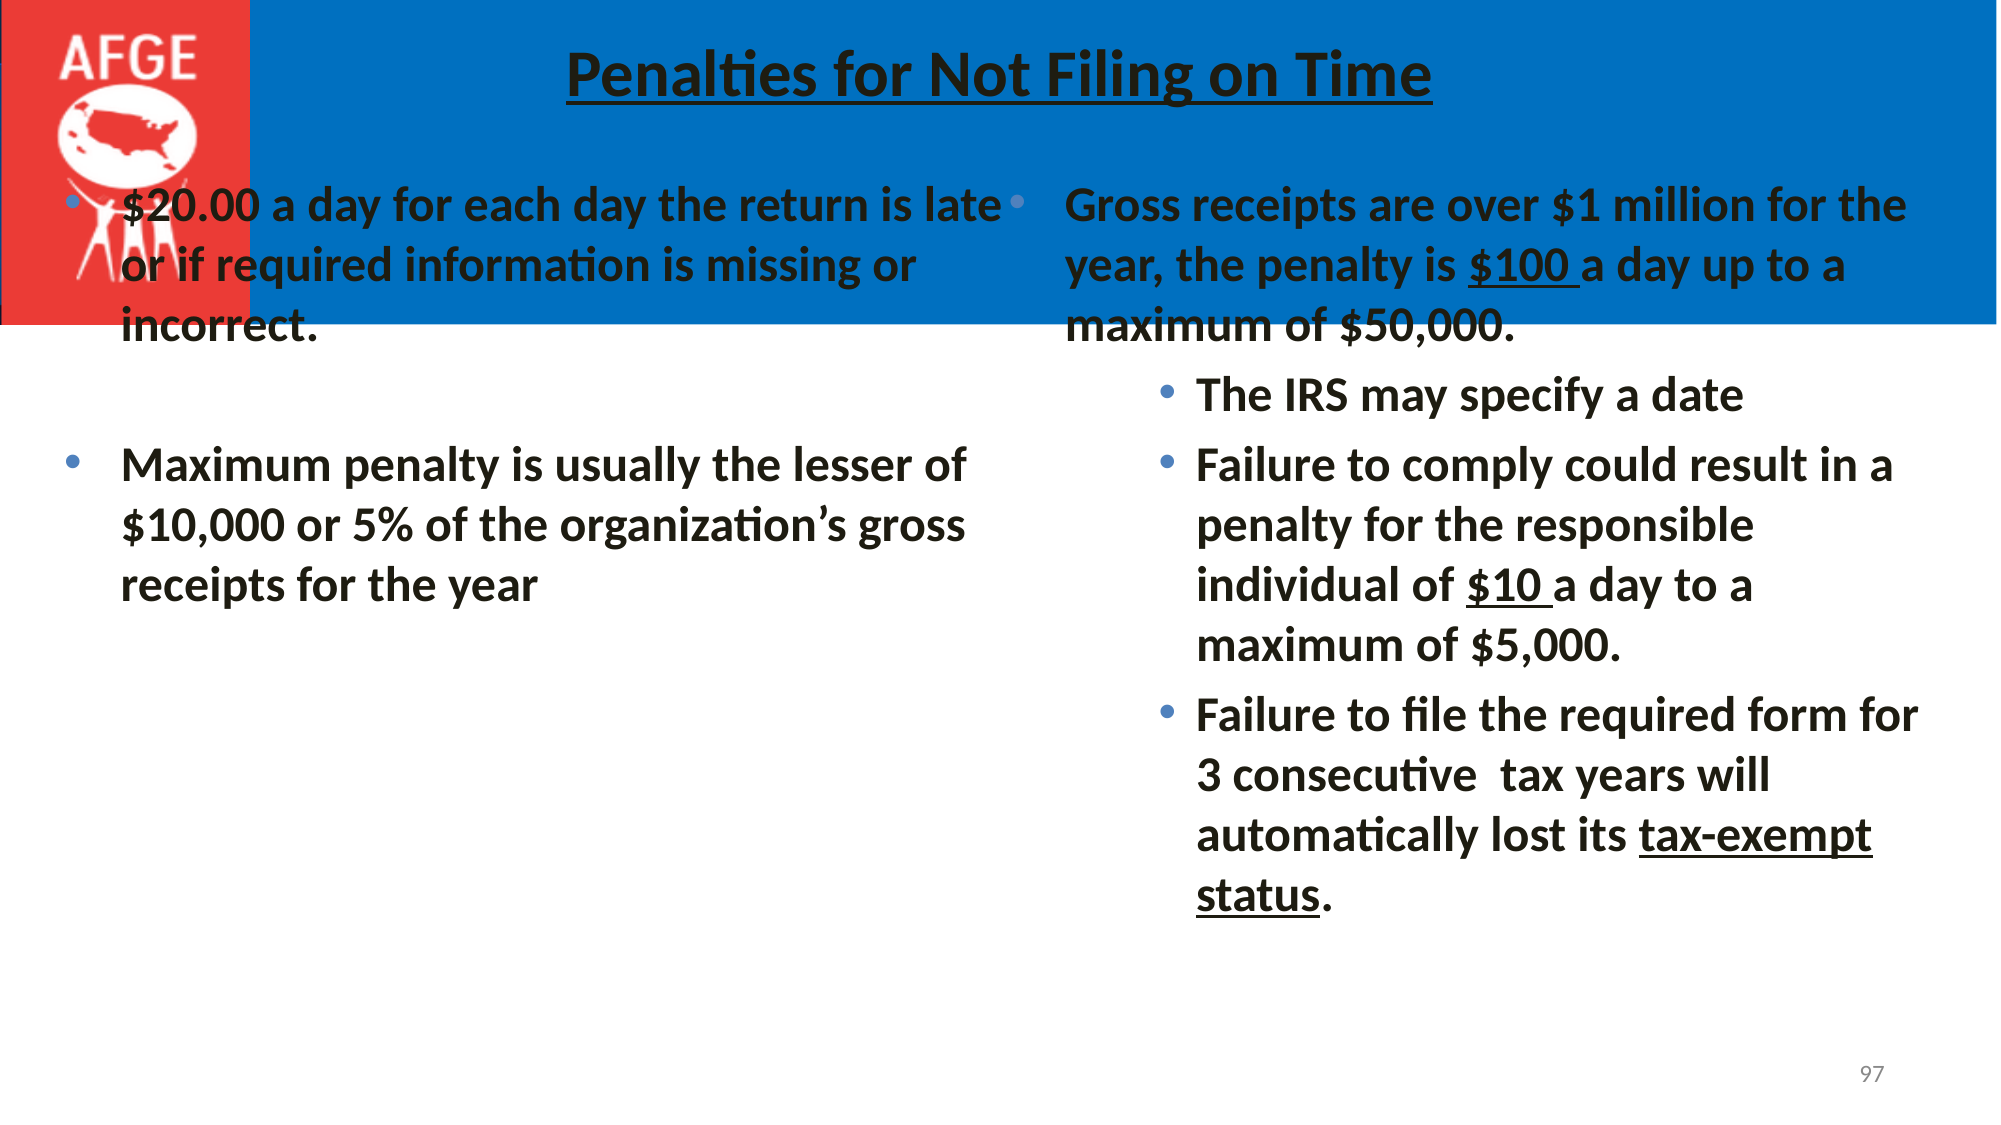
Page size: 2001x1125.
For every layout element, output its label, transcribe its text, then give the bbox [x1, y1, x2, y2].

list $20.00 a day for each day the return is late or if required information is missing or incorrect. Maximum penalty is usually the lesser of $10,000 or 5% of the organization’s gross receipts for the year Gross receipts are over $1 million for the year, the penalty is $100 a day up to a maximum of $50,000. The IRS may specify a date Failure to comply could result in a penalty for the responsible individual of $10 a day to a maximum of $5,000. Failure to file the required form for 3 consecutive tax years will automatically lost its tax-exempt status. [49, 163, 1968, 1103]
title Penalties for Not Filing on Time [324, 0, 1675, 163]
picture [0, 0, 250, 325]
slide_number 97 [1433, 1042, 1900, 1103]
